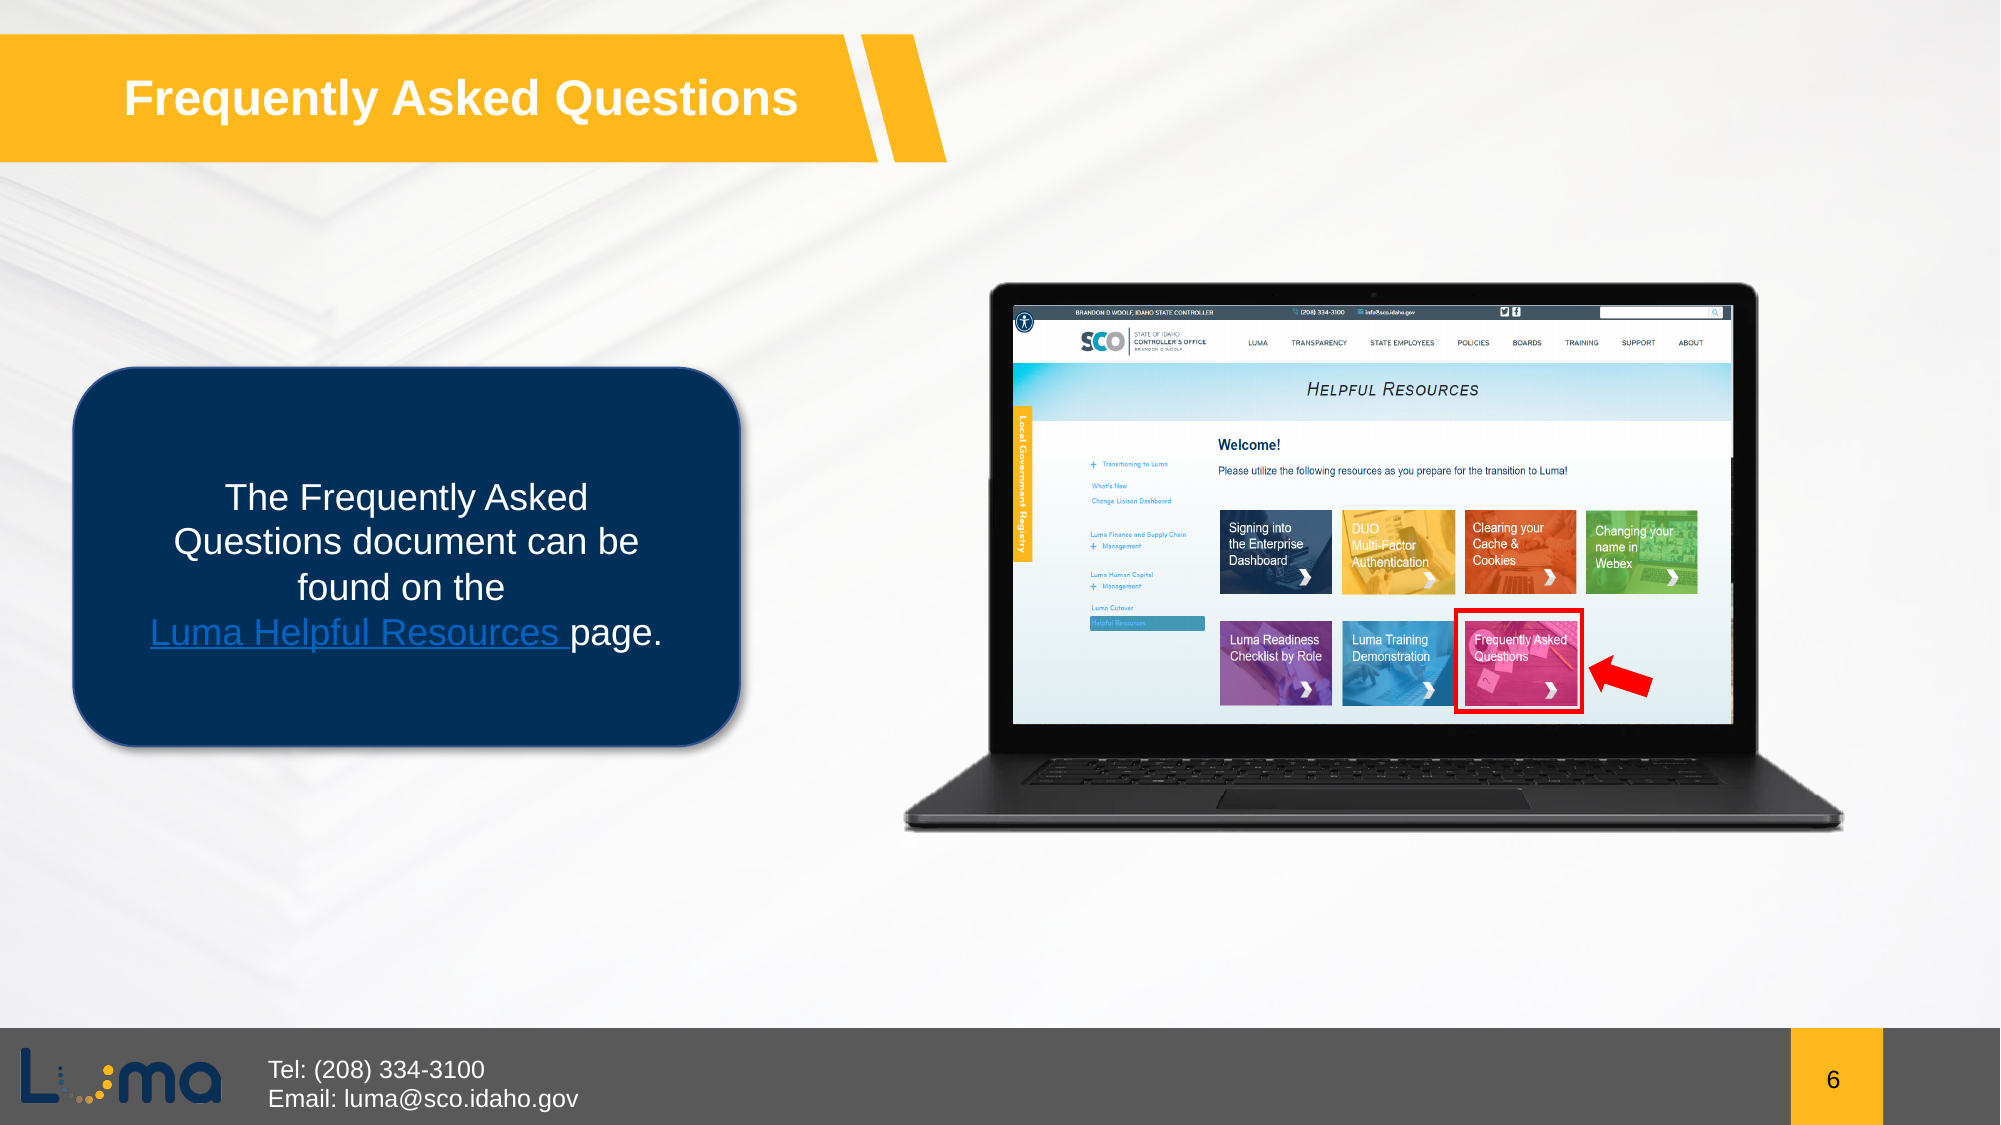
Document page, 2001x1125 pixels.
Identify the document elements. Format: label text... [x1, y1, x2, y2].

picture [9, 1044, 233, 1109]
text_box [72, 366, 741, 748]
text_box Frequently Asked Questions [0, 58, 815, 189]
picture [872, 213, 1880, 912]
text_box The Frequently Asked Questions document can be found on the Luma Helpful Resources page. [120, 465, 693, 660]
text_box 6 [1811, 1056, 1874, 1101]
